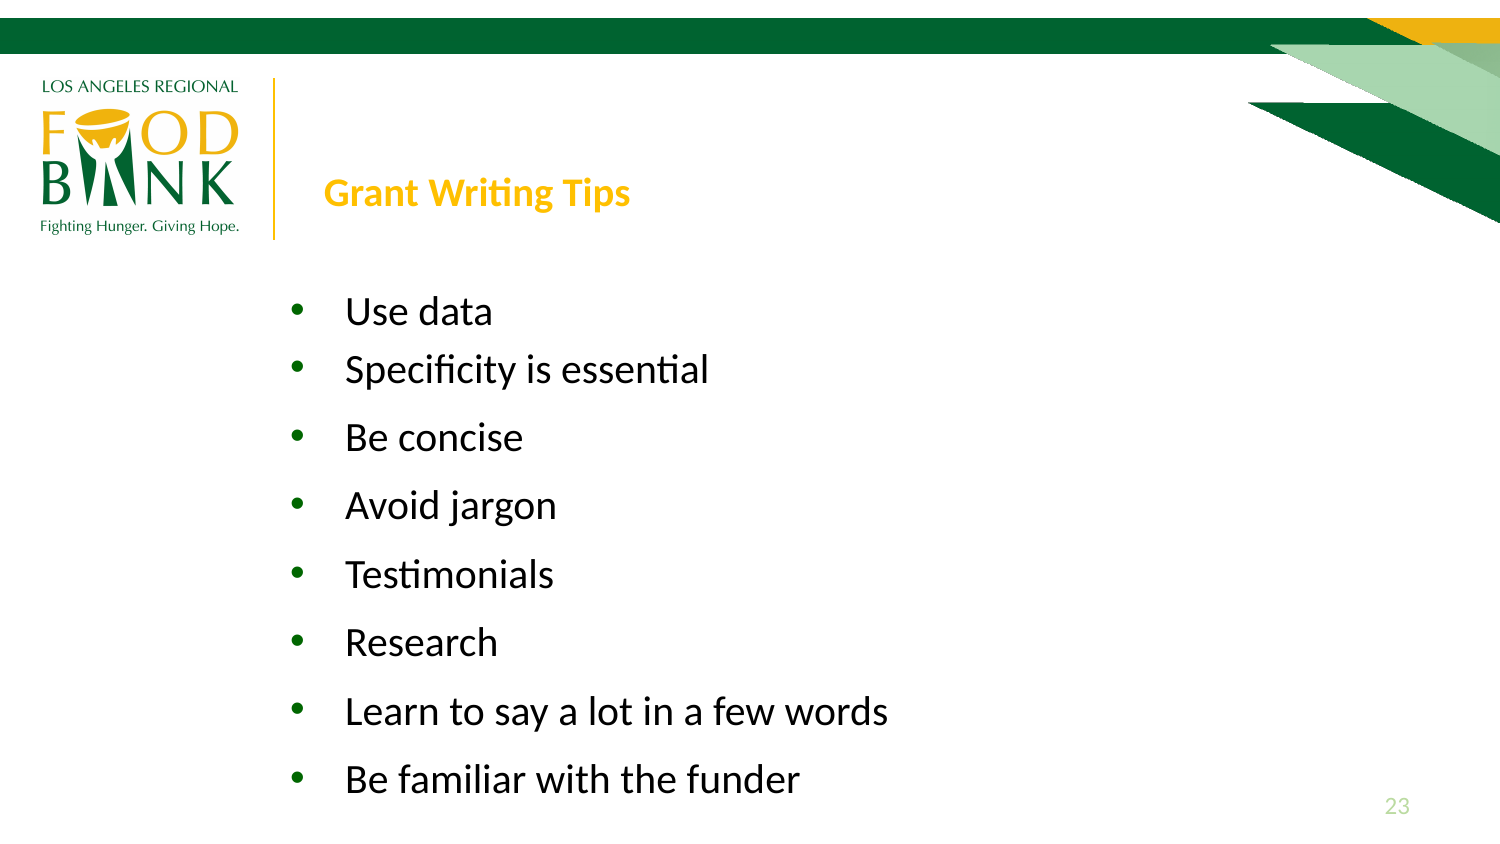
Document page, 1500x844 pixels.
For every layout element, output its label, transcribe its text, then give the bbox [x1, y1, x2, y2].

list Use data Specificity is essential Be concise Avoid jargon Testimonials Research Learn to say a lot in a few words Be familiar with the funder [274, 268, 912, 831]
picture [0, 18, 1500, 239]
slide_number 23 [1074, 782, 1425, 827]
text_box [0, 0, 1500, 17]
